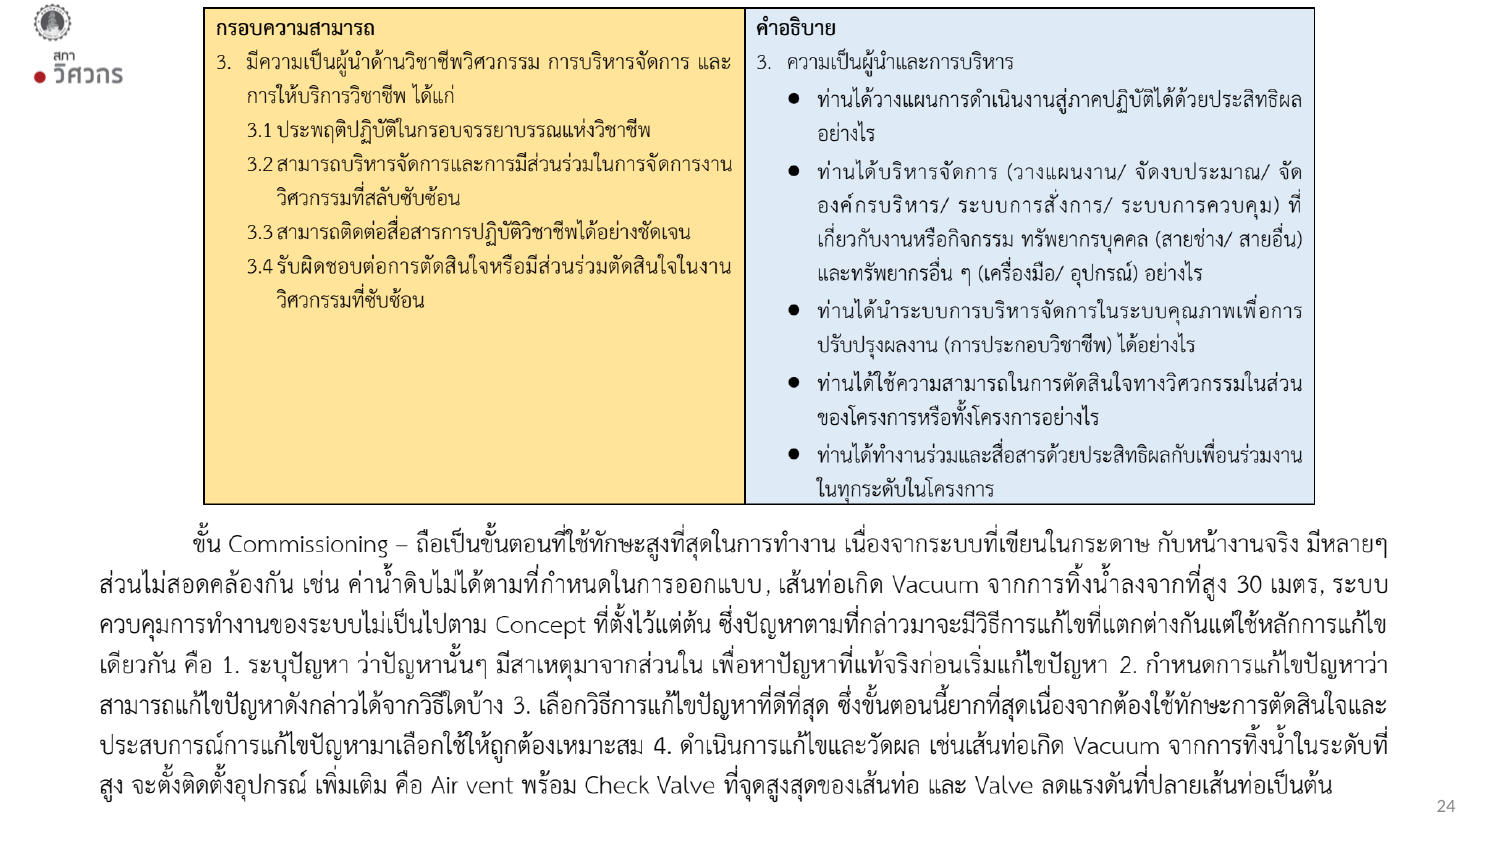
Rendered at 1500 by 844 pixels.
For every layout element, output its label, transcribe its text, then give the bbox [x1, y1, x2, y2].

picture [0, 0, 1315, 505]
slide_number 24 [1120, 782, 1471, 827]
picture [88, 520, 1400, 812]
